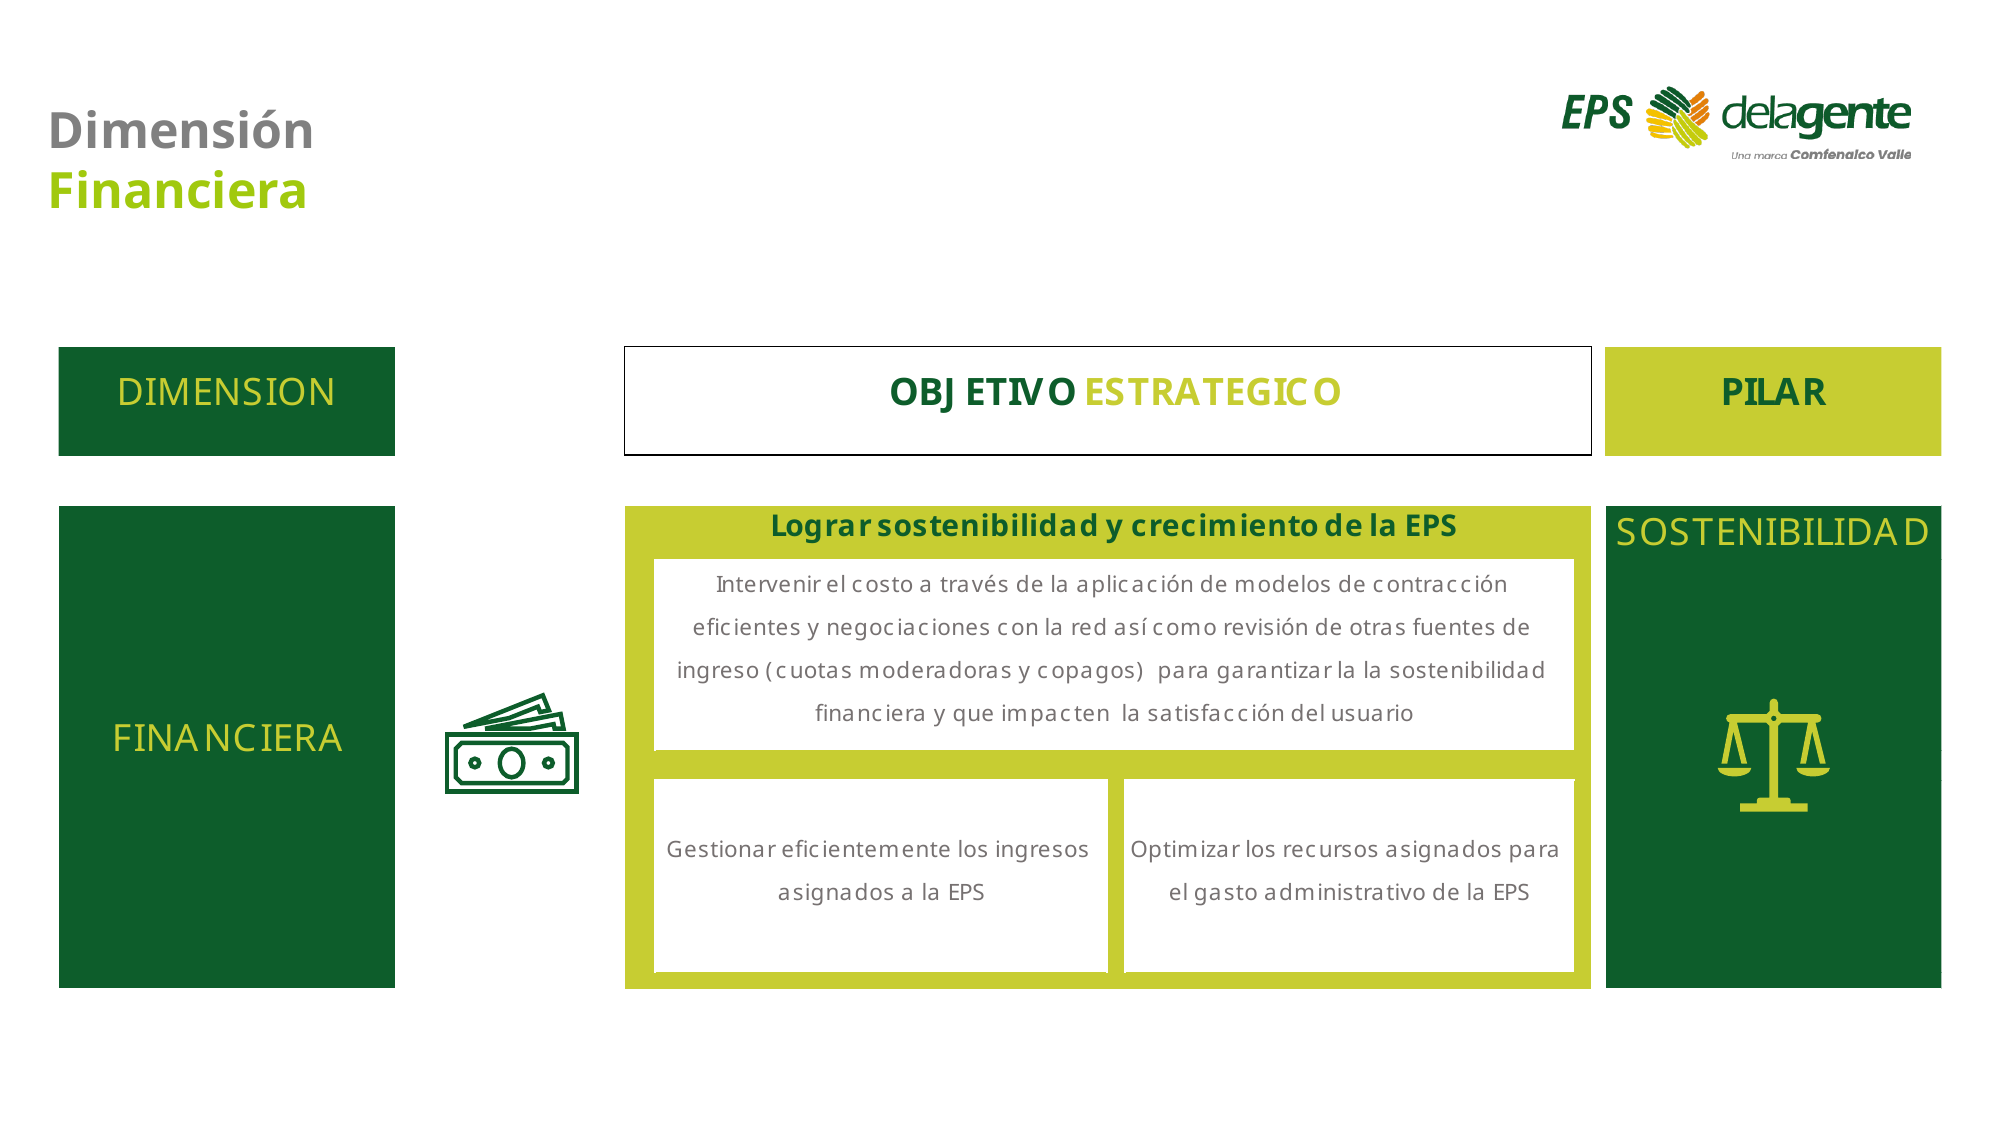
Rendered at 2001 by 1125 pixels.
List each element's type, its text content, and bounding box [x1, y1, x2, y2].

text_box Dimensión Financiera [33, 90, 864, 226]
picture [57, 504, 1943, 990]
picture [57, 345, 1943, 457]
picture [1561, 86, 1911, 160]
